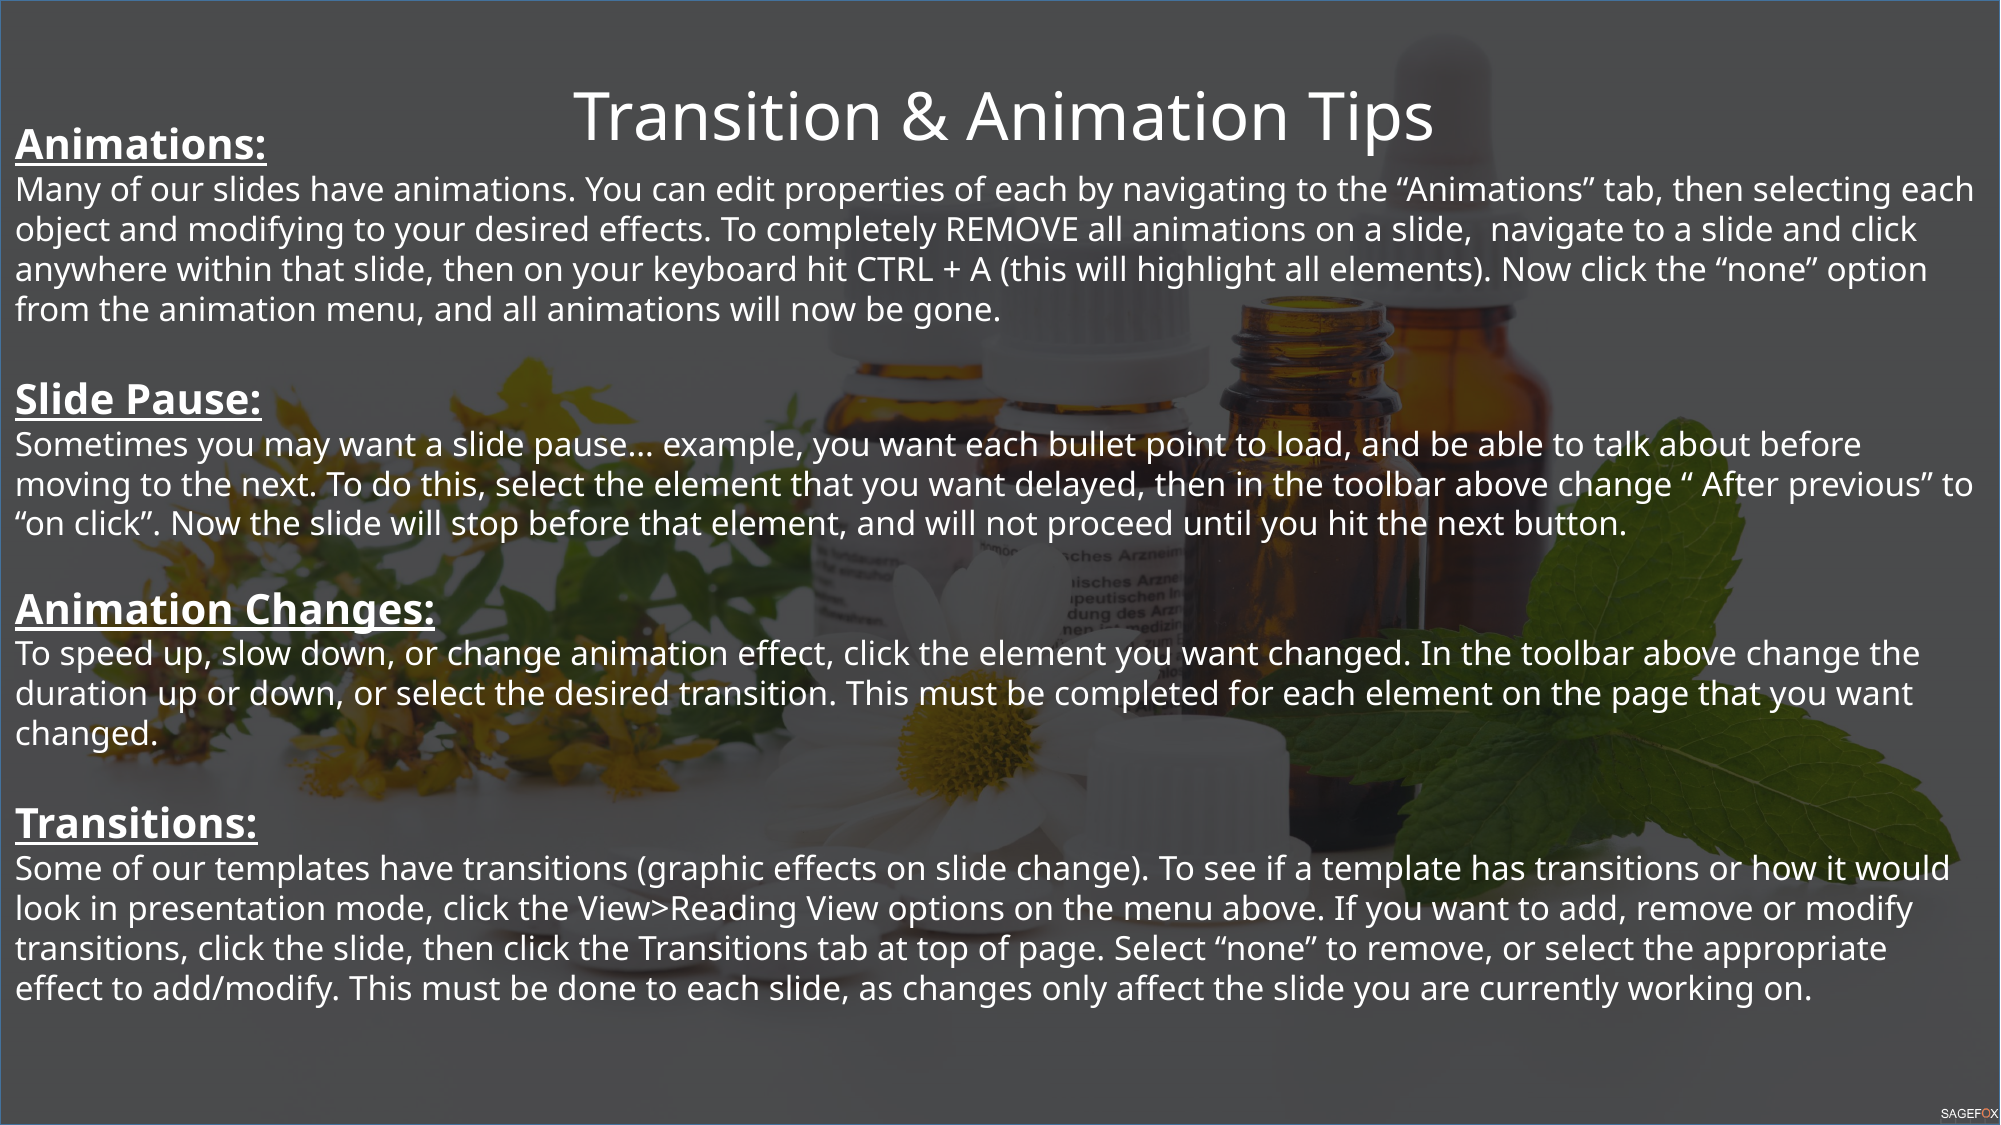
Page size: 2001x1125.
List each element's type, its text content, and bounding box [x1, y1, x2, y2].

title Transition & Animation Tips [477, 59, 1532, 177]
text_box Animations: Many of our slides have animations. You can edit properties of each by navigating to the “Animations” tab, then selecting each object and modifying to your desired effects. To completely REMOVE all animations on a slide, navigate to a slide and click anywhere within that slide, then on your keyboard hit CTRL + A (this will highlight all elements). Now click the “none” option from the animation menu, and all animations will now be gone. Slide Pause: Sometimes you may want a slide pause… example, you want each bullet point to load, and be able to talk about before moving to the next. To do this, select the element that you want delayed, then in the toolbar above change “ After previous” to “on click”. Now the slide will stop before that element, and will not proceed until you hit the next button. Animation Changes: To speed up, slow down, or change animation effect, click the element you want changed. In the toolbar above change the duration up or down, or select the desired transition. This must be completed for each element on the page that you want changed. Transitions: Some of our templates have transitions (graphic effects on slide change). To see if a template has transitions or how it would look in presentation mode, click the View>Reading View options on the menu above. If you want to add, remove or modify transitions, click the slide, then click the Transitions tab at top of page. Select “none” to remove, or select the appropriate effect to add/modify. This must be done to each slide, as changes only affect the slide you are currently working on. [0, 0, 2000, 1125]
